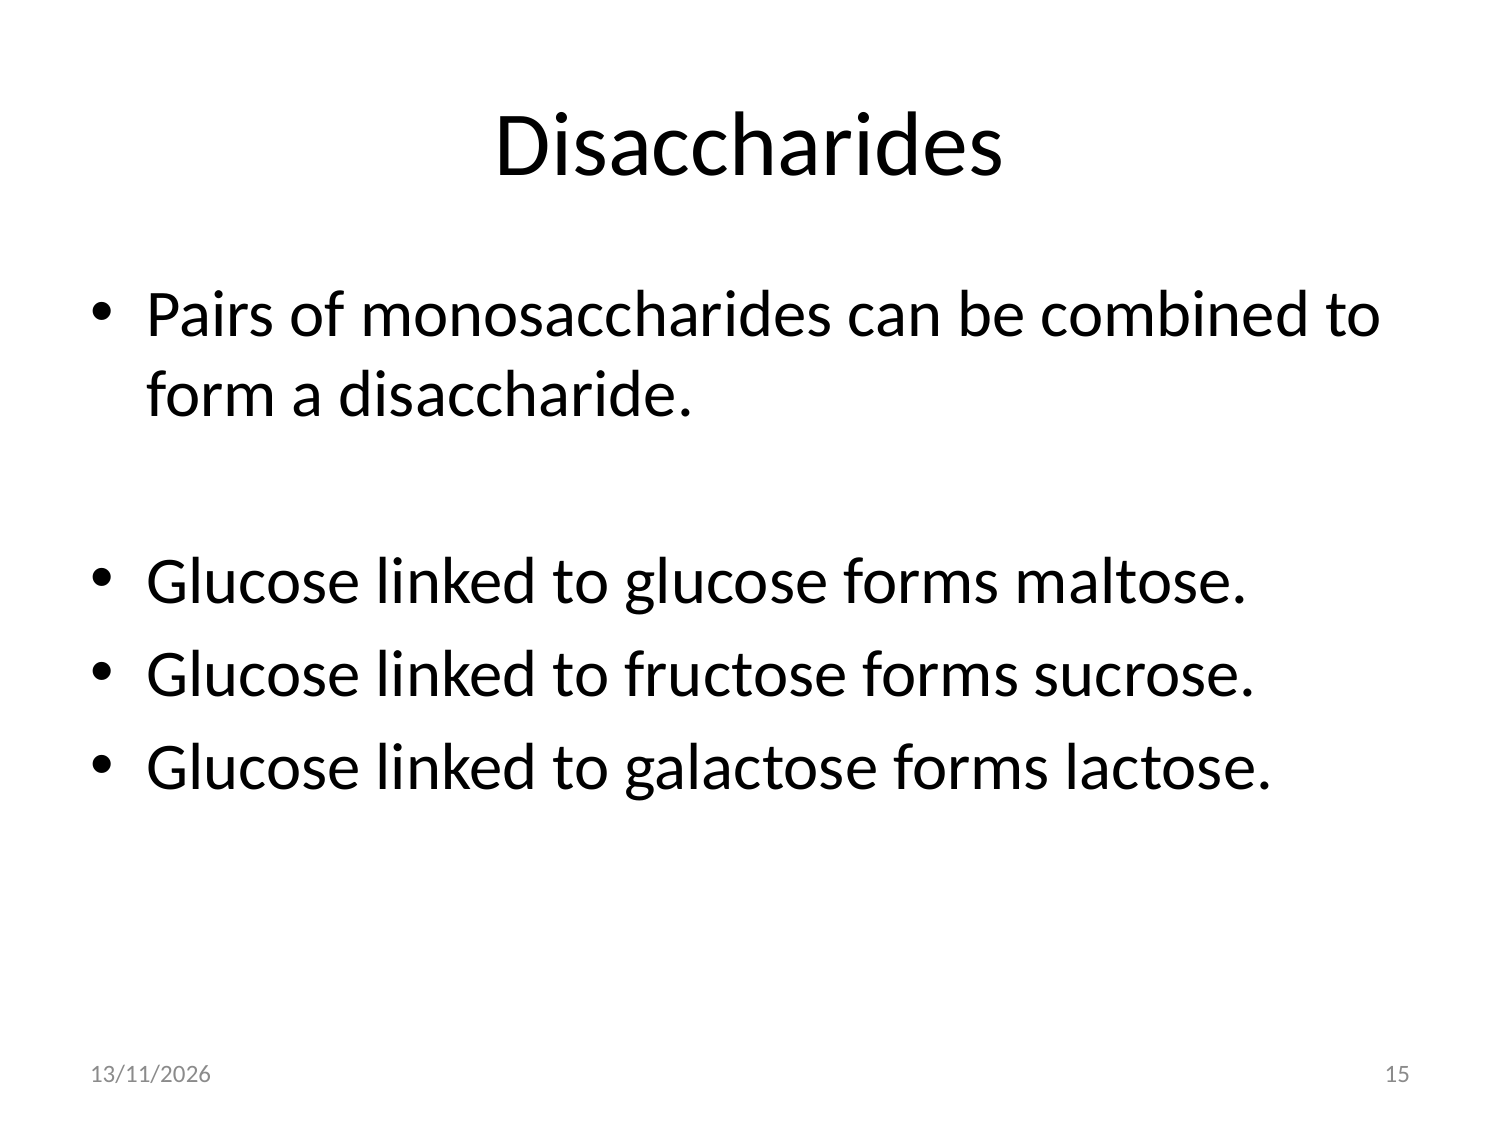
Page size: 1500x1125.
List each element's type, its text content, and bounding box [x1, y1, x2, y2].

list Pairs of monosaccharides can be combined to form a disaccharide. Glucose linked to glucose forms maltose. Glucose linked to fructose forms sucrose. Glucose linked to galactose forms lactose. [75, 262, 1425, 1005]
slide_number 15 [1074, 1042, 1425, 1103]
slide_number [75, 1042, 425, 1103]
title Disaccharides [75, 45, 1425, 233]
